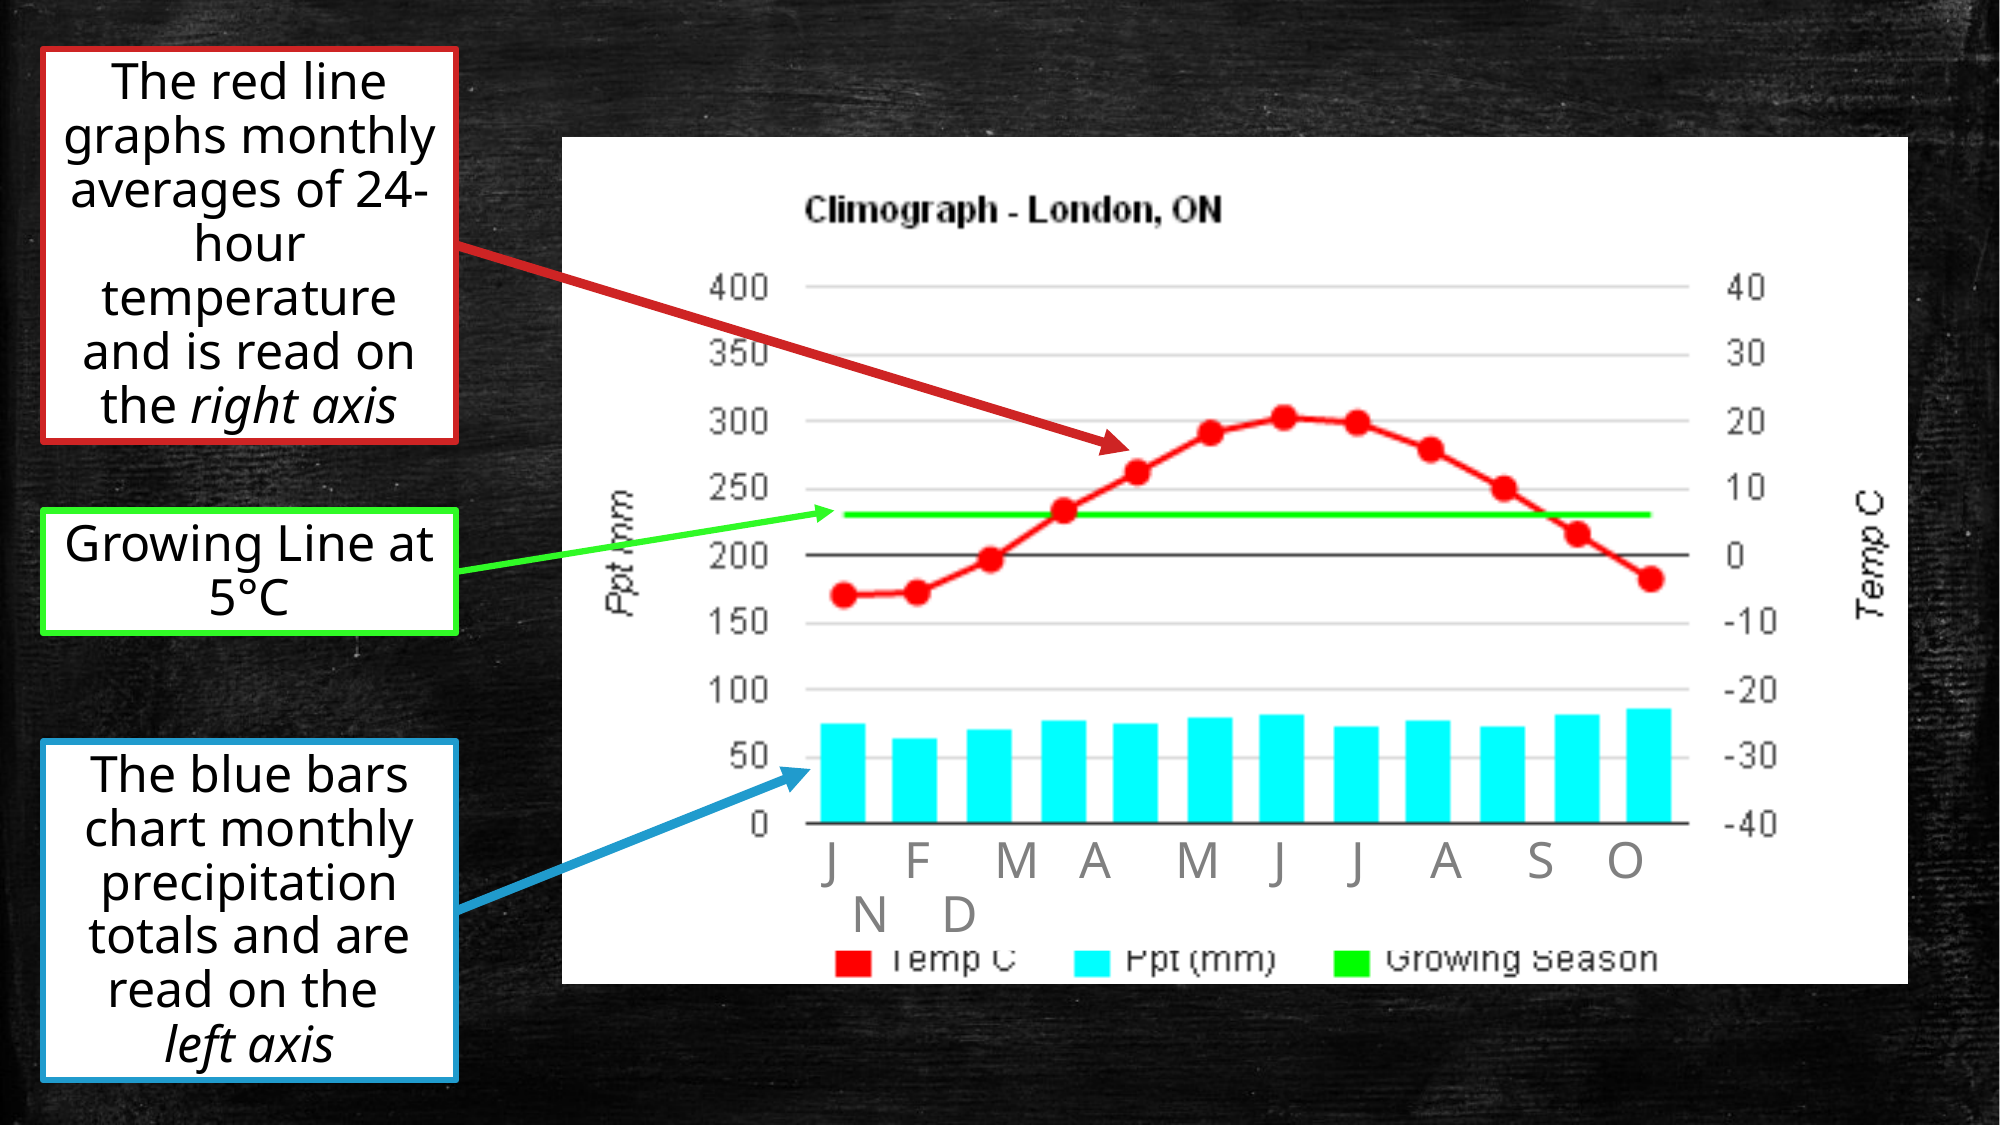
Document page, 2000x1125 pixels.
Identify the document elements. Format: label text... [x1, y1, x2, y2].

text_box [456, 220, 1130, 451]
text_box The red line graphs monthly averages of 24-hour temperature and is read on the right axis [42, 48, 457, 442]
text_box Growing Line at 5°C [42, 510, 457, 634]
picture [562, 137, 1908, 985]
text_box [456, 769, 811, 913]
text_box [456, 510, 835, 573]
text_box The blue bars chart monthly precipitation totals and are read on the left axis [42, 741, 457, 1081]
